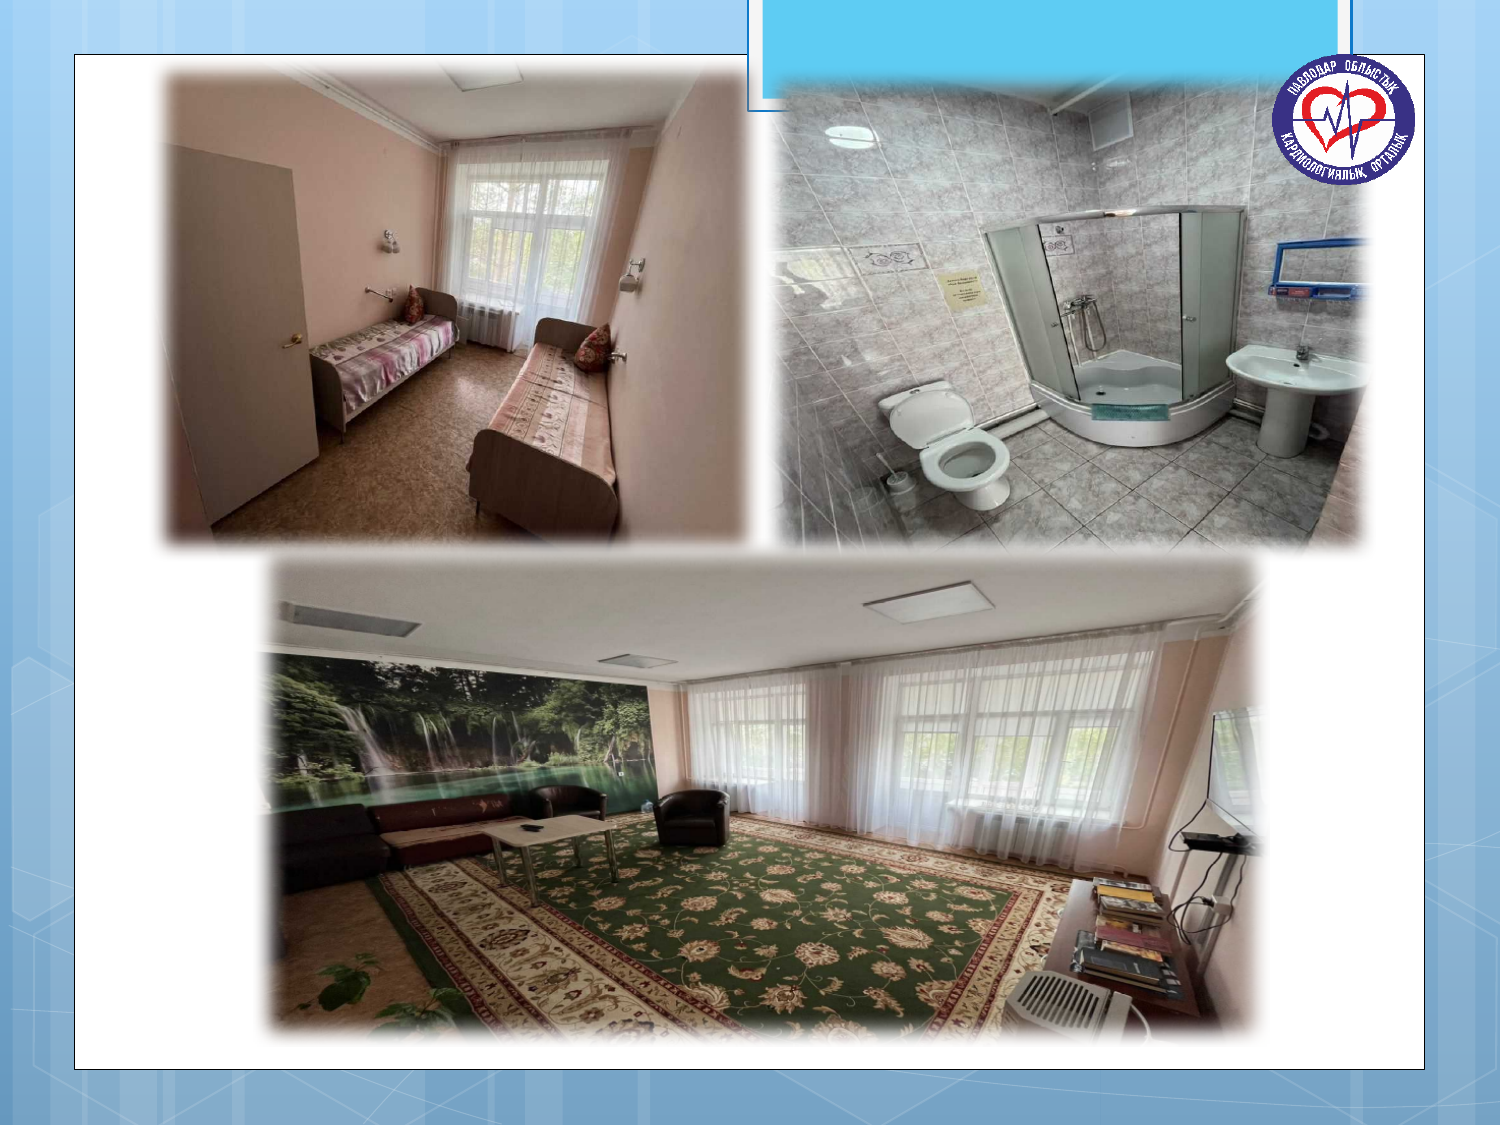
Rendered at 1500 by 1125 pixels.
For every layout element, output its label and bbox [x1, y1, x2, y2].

picture [147, 54, 1415, 1048]
